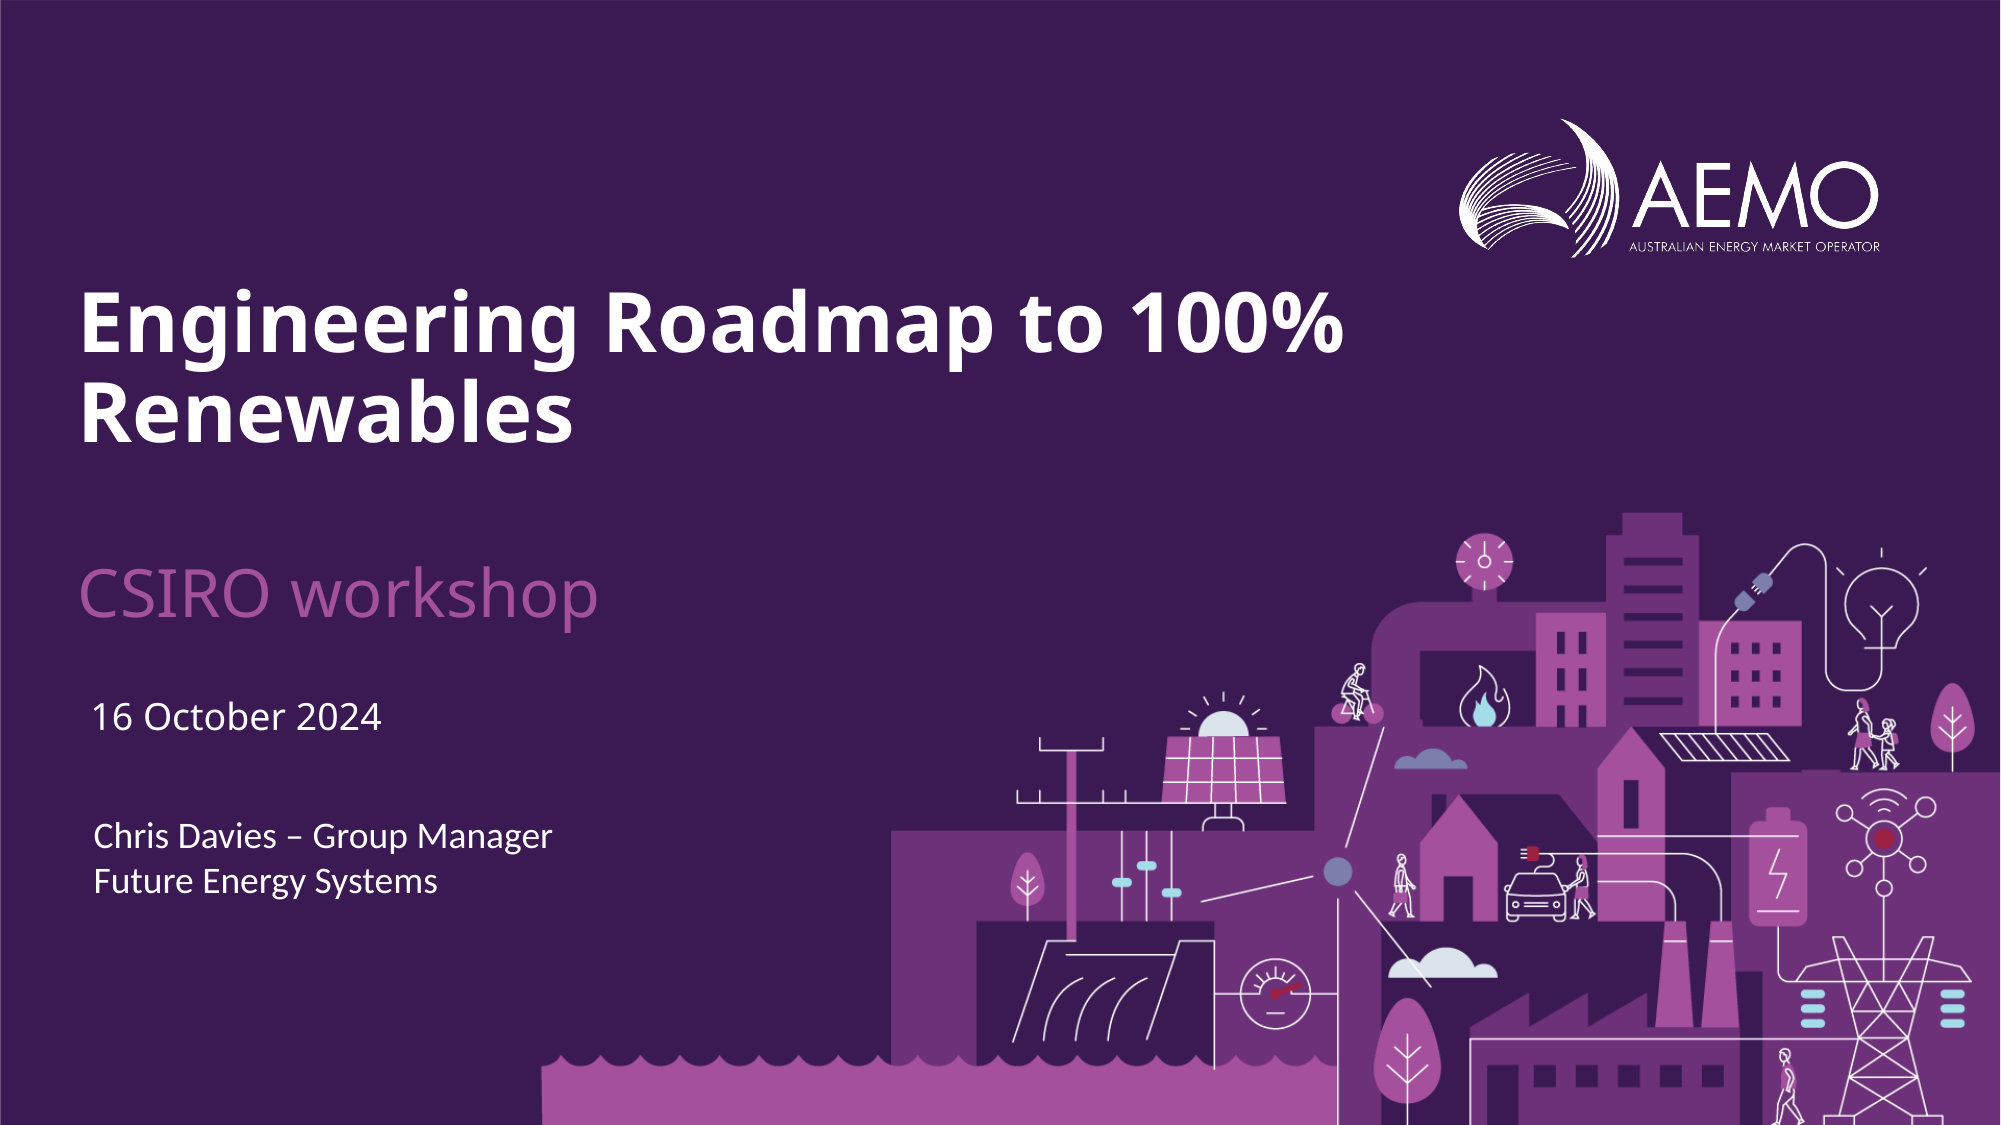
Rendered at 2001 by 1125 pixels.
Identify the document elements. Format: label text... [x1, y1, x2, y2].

list 16 October 2024 [90, 659, 830, 739]
text_box Chris Davies – Group Manager Future Energy Systems [78, 803, 658, 909]
subtitle CSIRO workshop [77, 560, 943, 700]
title Engineering Roadmap to 100% Renewables [77, 157, 1354, 561]
picture [0, 0, 2001, 1125]
